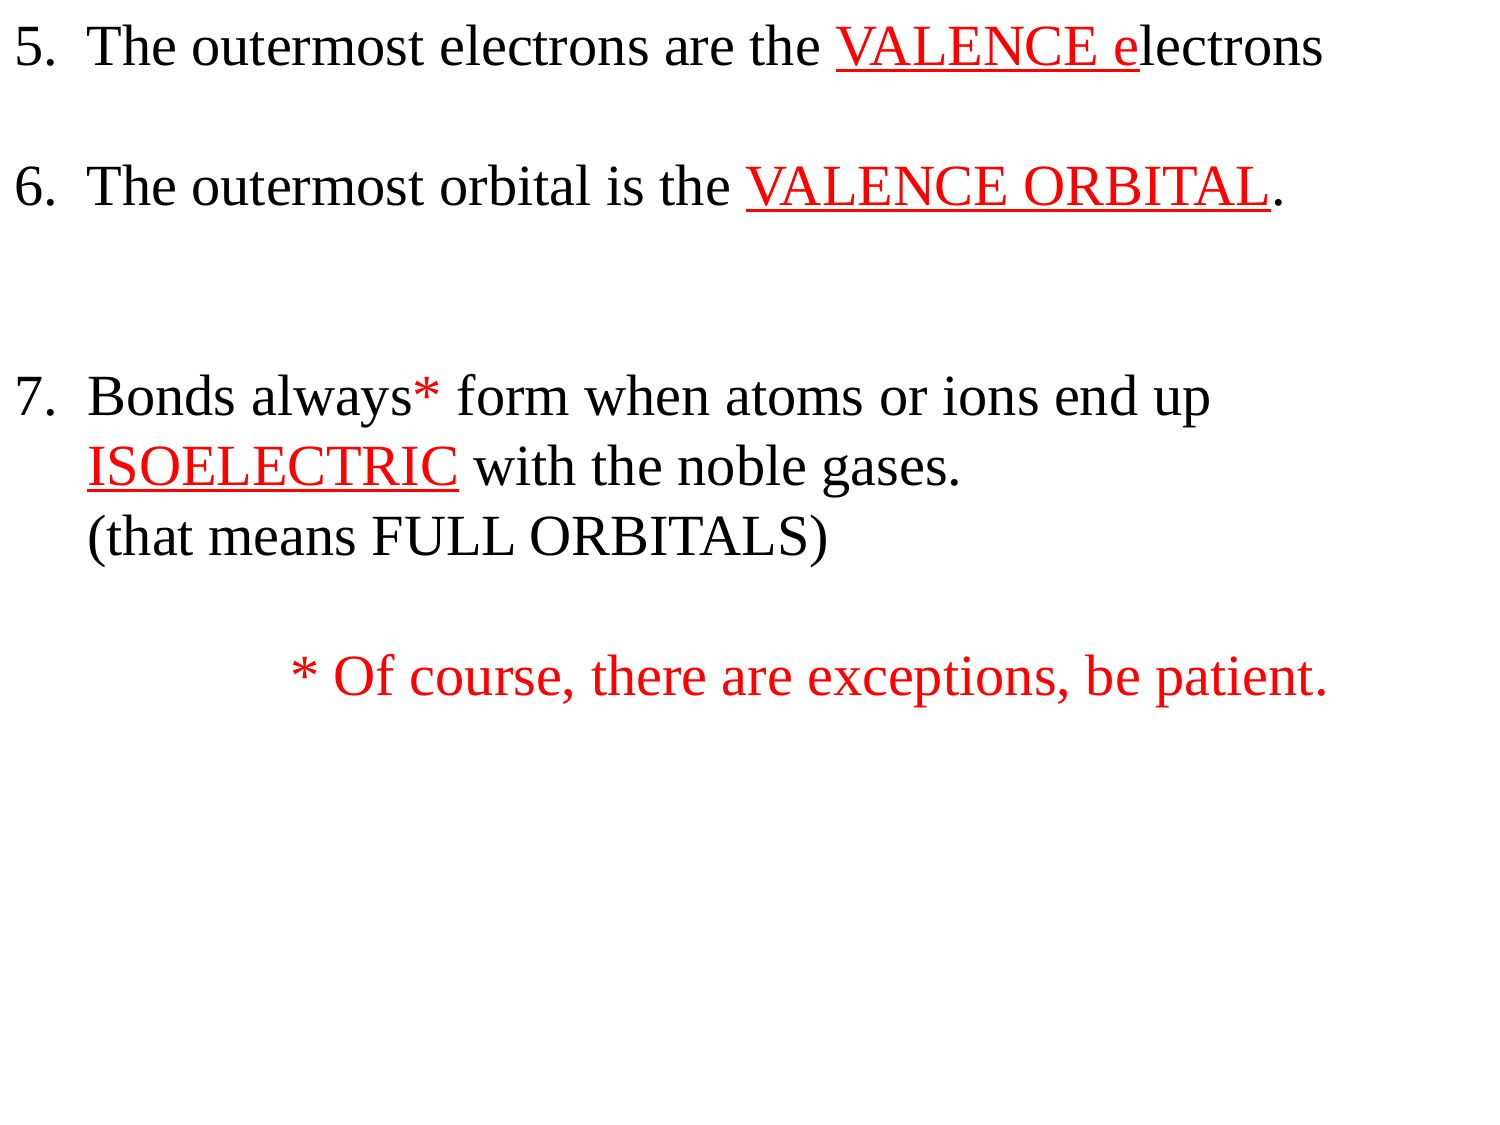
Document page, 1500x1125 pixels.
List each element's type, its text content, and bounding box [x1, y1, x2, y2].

text_box 5. The outermost electrons are the VALENCE electrons 6. The outermost orbital is the VALENCE ORBITAL. 7. Bonds always* form when atoms or ions end up ISOELECTRIC with the noble gases. (that means FULL ORBITALS) * Of course, there are exceptions, be patient. [0, 0, 1500, 785]
